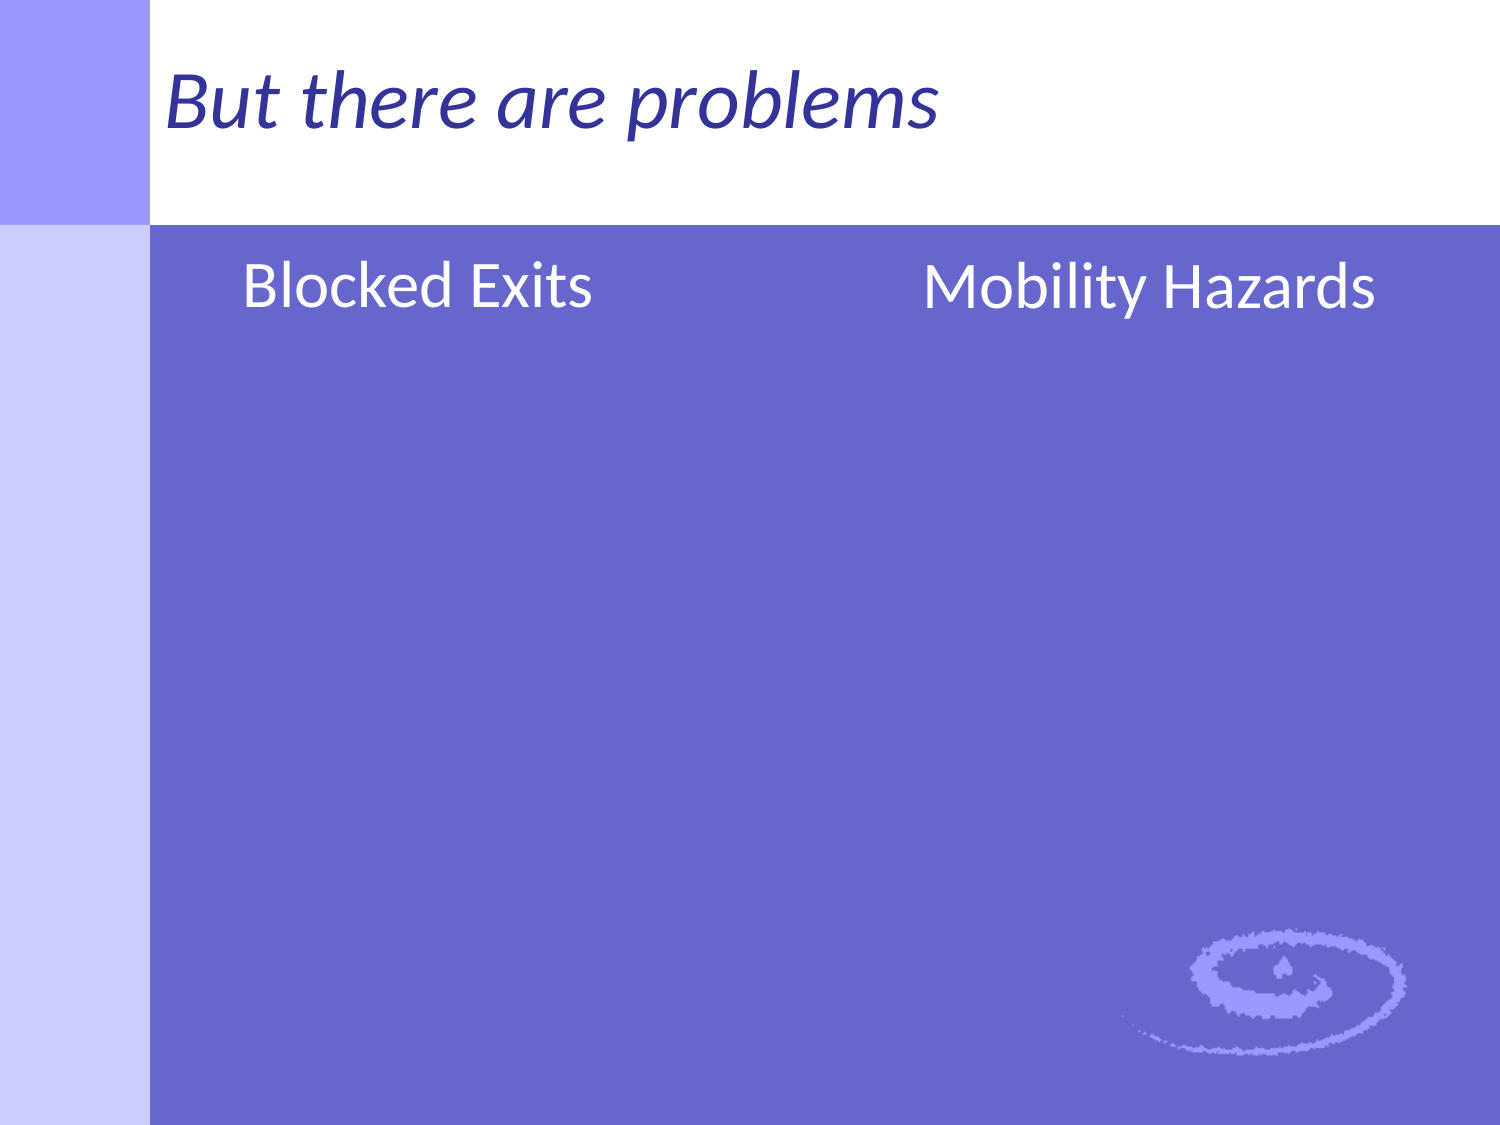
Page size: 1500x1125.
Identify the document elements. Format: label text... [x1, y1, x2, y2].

title Mobility Hazards [862, 233, 1438, 375]
text_box Blocked Exits [149, 233, 688, 329]
picture [1100, 912, 1437, 1072]
text_box But there are problems: [149, 37, 1113, 153]
